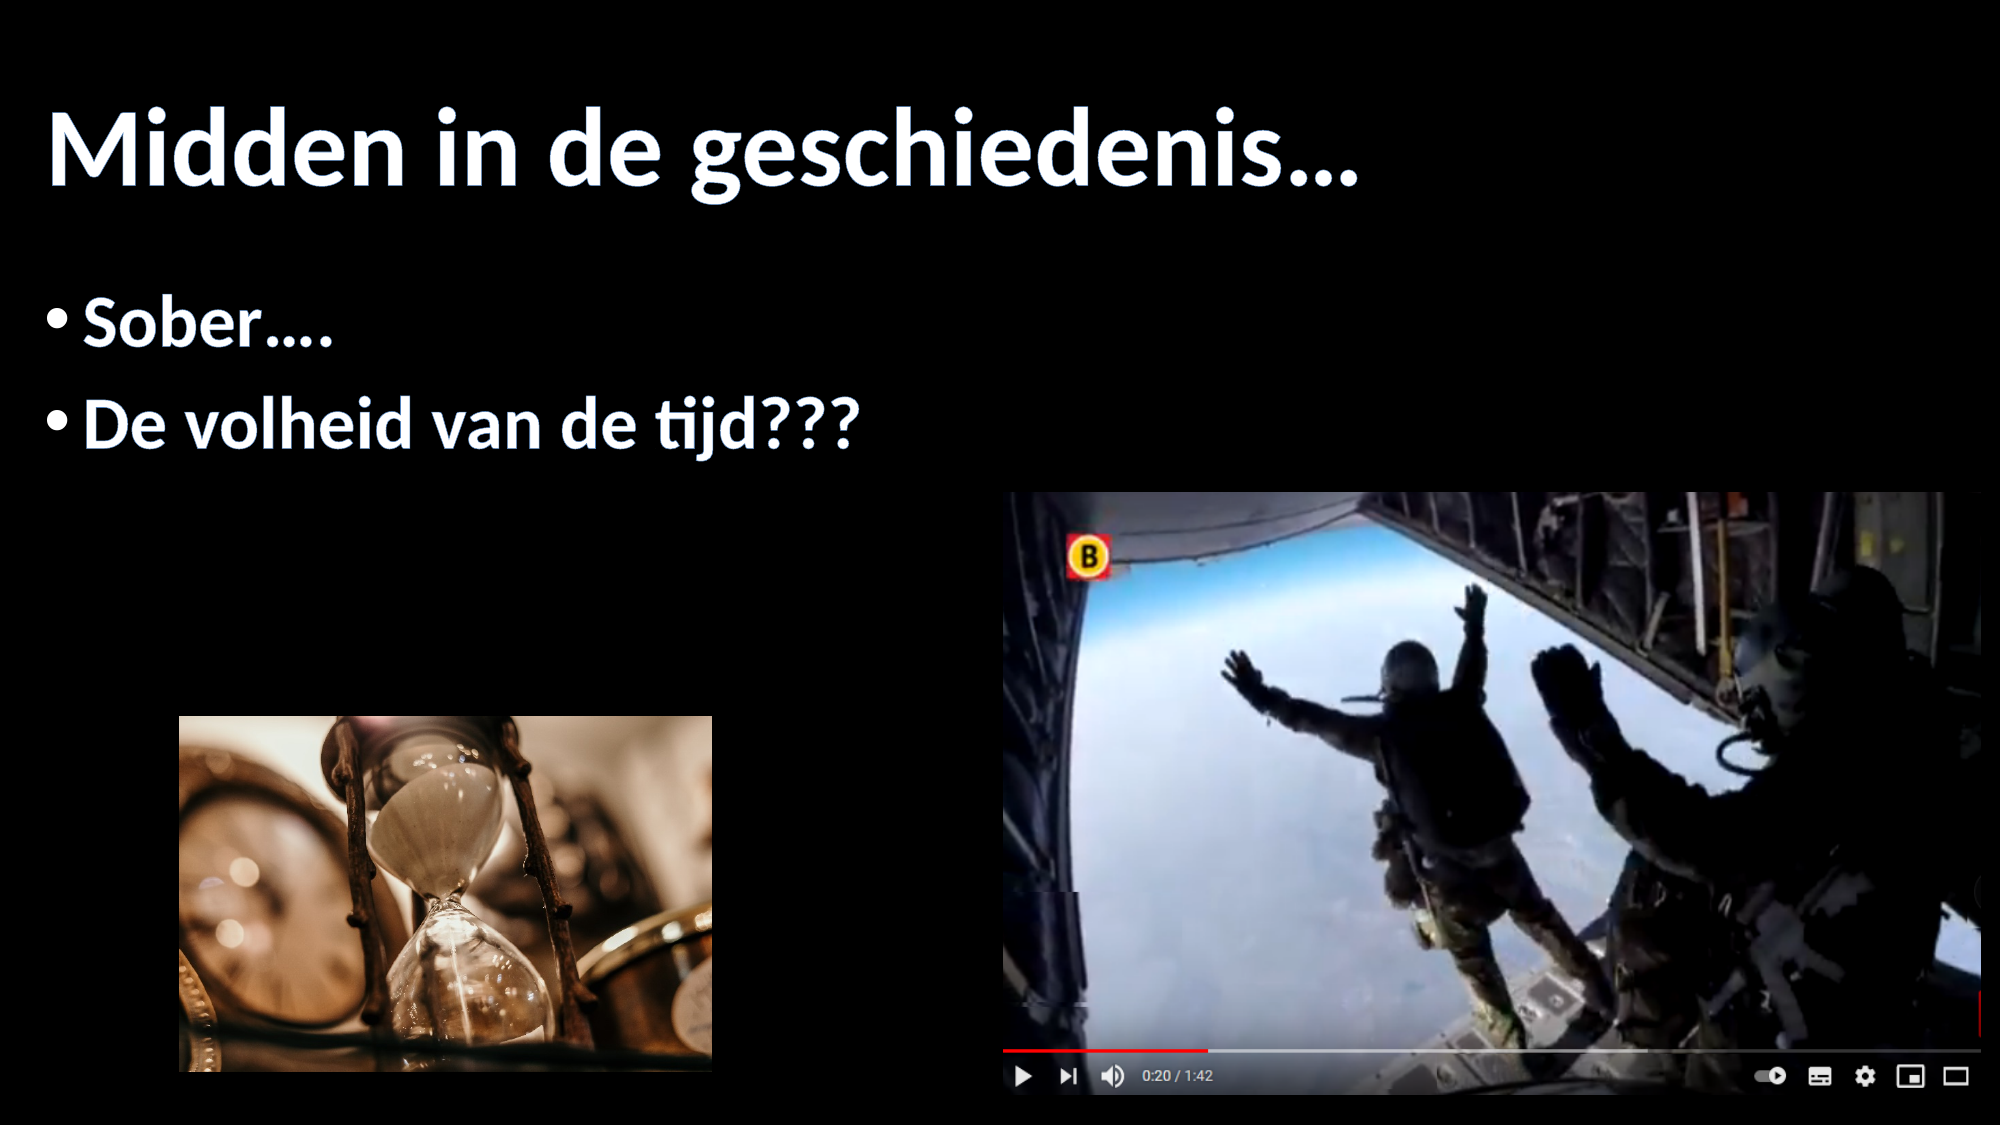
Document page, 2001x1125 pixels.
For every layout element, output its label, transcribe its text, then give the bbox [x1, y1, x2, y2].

list Sober…. De volheid van de tijd??? [29, 274, 1976, 1095]
title Midden in de geschiedenis… [29, 59, 1976, 239]
picture [1003, 492, 1981, 1095]
picture [178, 716, 712, 1072]
